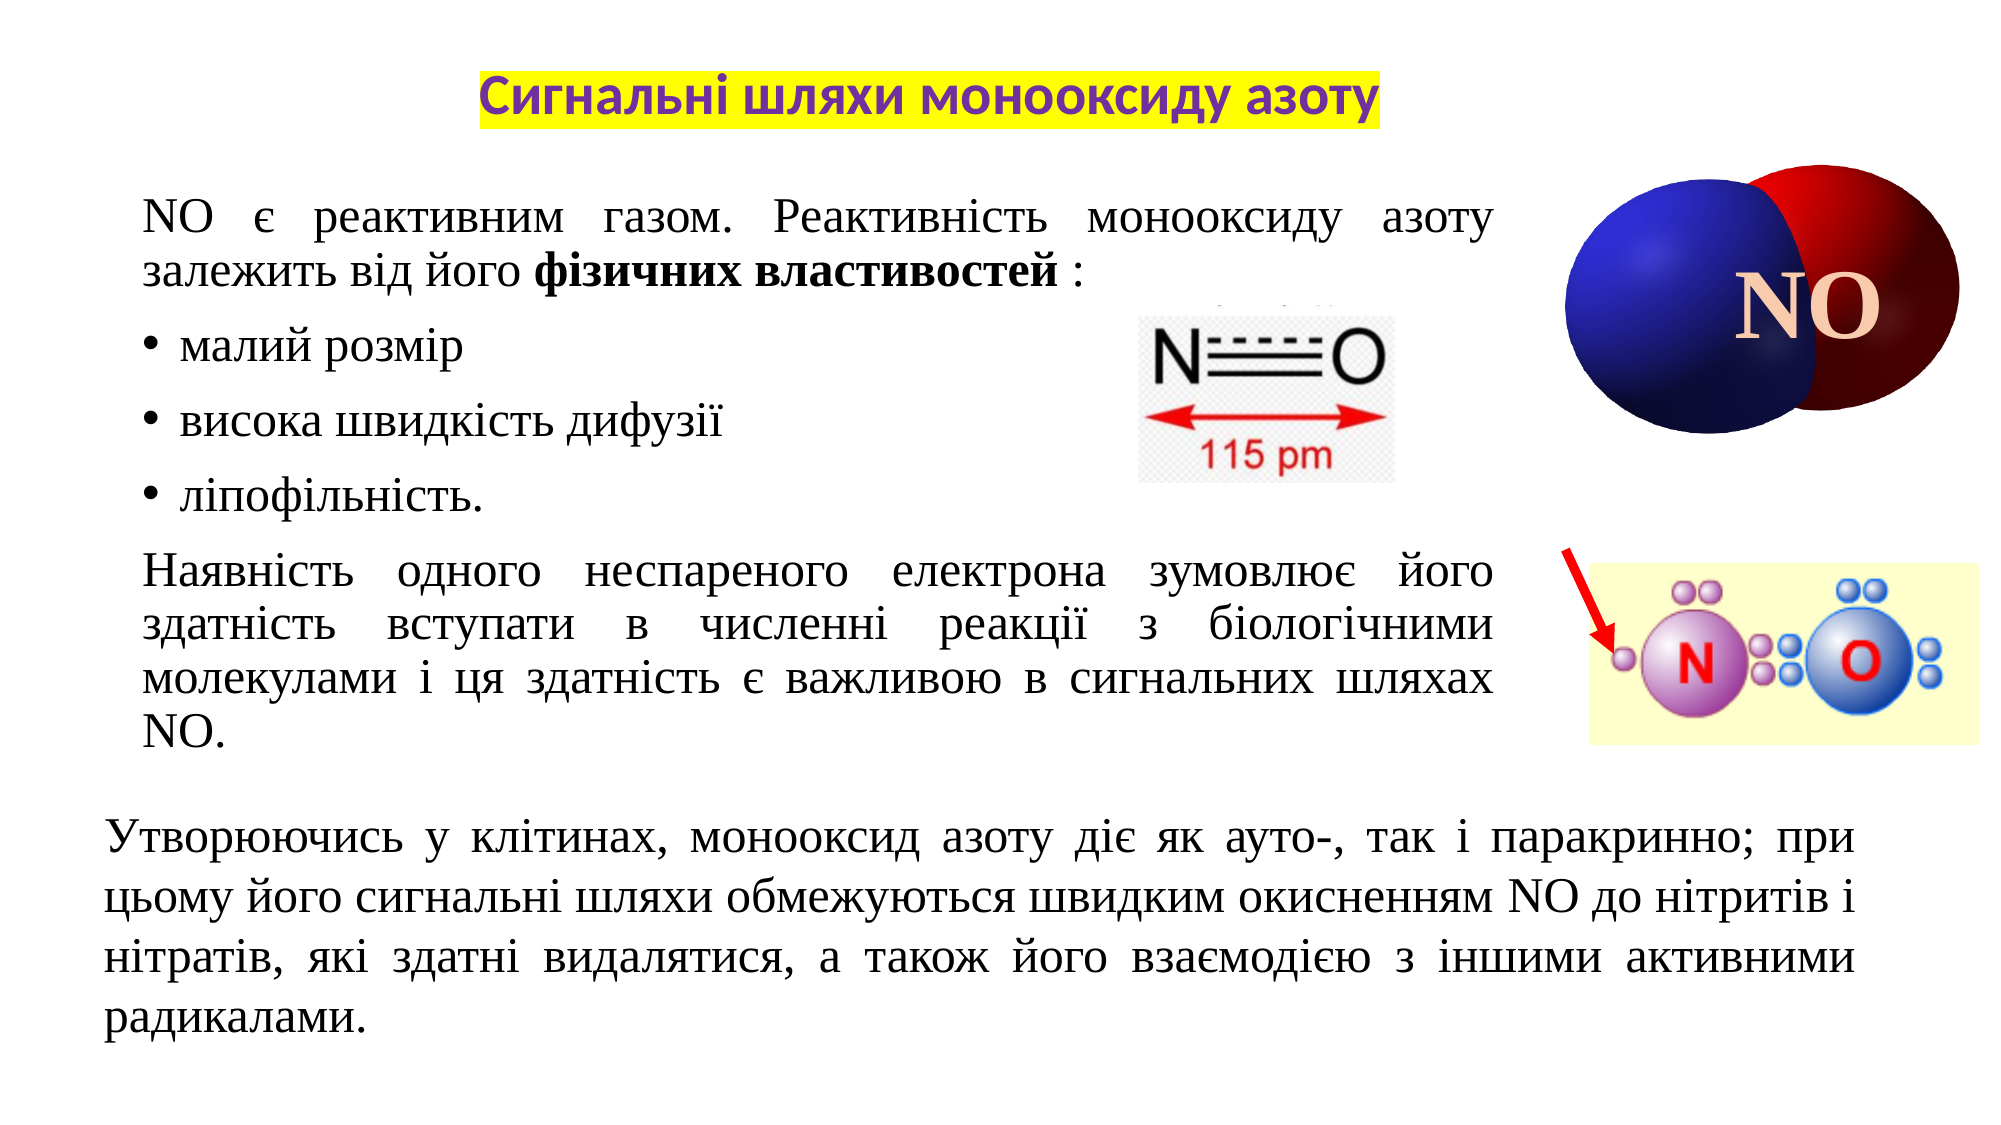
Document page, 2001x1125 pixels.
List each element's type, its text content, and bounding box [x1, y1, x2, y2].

list NO є реактивним газом. Реактивність монооксиду азоту залежить від його фізичних властивостей : малий розмір висока швидкість дифузії ліпофільність. Наявність одного неспареного електрона зумовлює його здатність вступати в численні реакції з біологічними молекулами і ця здатність є важливою в сигнальних шляхах NO. [127, 182, 1510, 781]
picture [1138, 305, 1413, 483]
picture [1589, 563, 1979, 745]
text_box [1565, 549, 1614, 654]
text_box Утворюючись у клітинах, монооксид азоту діє як ауто-, так і паракринно; при цьому його сигнальні шляхи обмежуються швидким окисненням NO до нітритів і нітратів, які здатні видалятися, а також його взаємодією з іншими активними радикалами. [88, 794, 1871, 1050]
text_box Сигнальні шляхи монооксиду азоту [465, 49, 1489, 134]
picture [1545, 147, 1979, 451]
